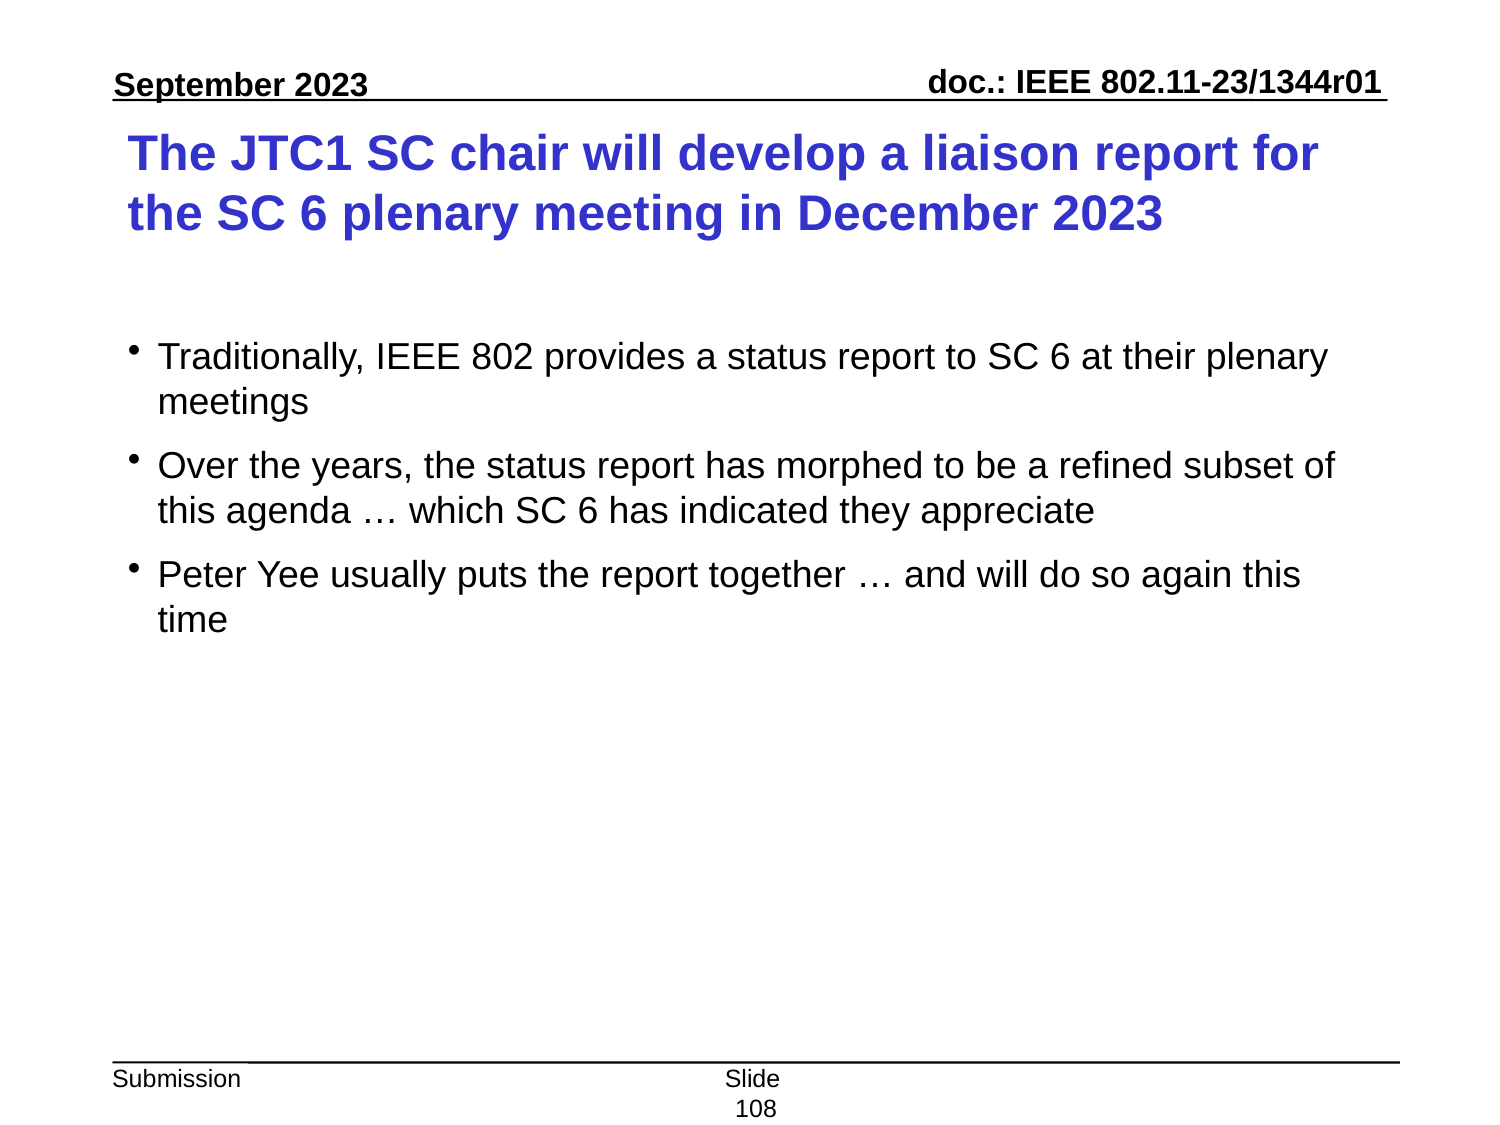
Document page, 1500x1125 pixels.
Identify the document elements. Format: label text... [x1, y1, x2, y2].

list Traditionally, IEEE 802 provides a status report to SC 6 at their plenary meetings Over the years, the status report has morphed to be a refined subset of this agenda … which SC 6 has indicated they appreciate Peter Yee usually puts the report together … and will do so again this time [112, 324, 1388, 1000]
title The JTC1 SC chair will develop a liaison report for the SC 6 plenary meeting in December 2023 [112, 112, 1388, 288]
slide_number Slide 108 [709, 1061, 803, 1093]
